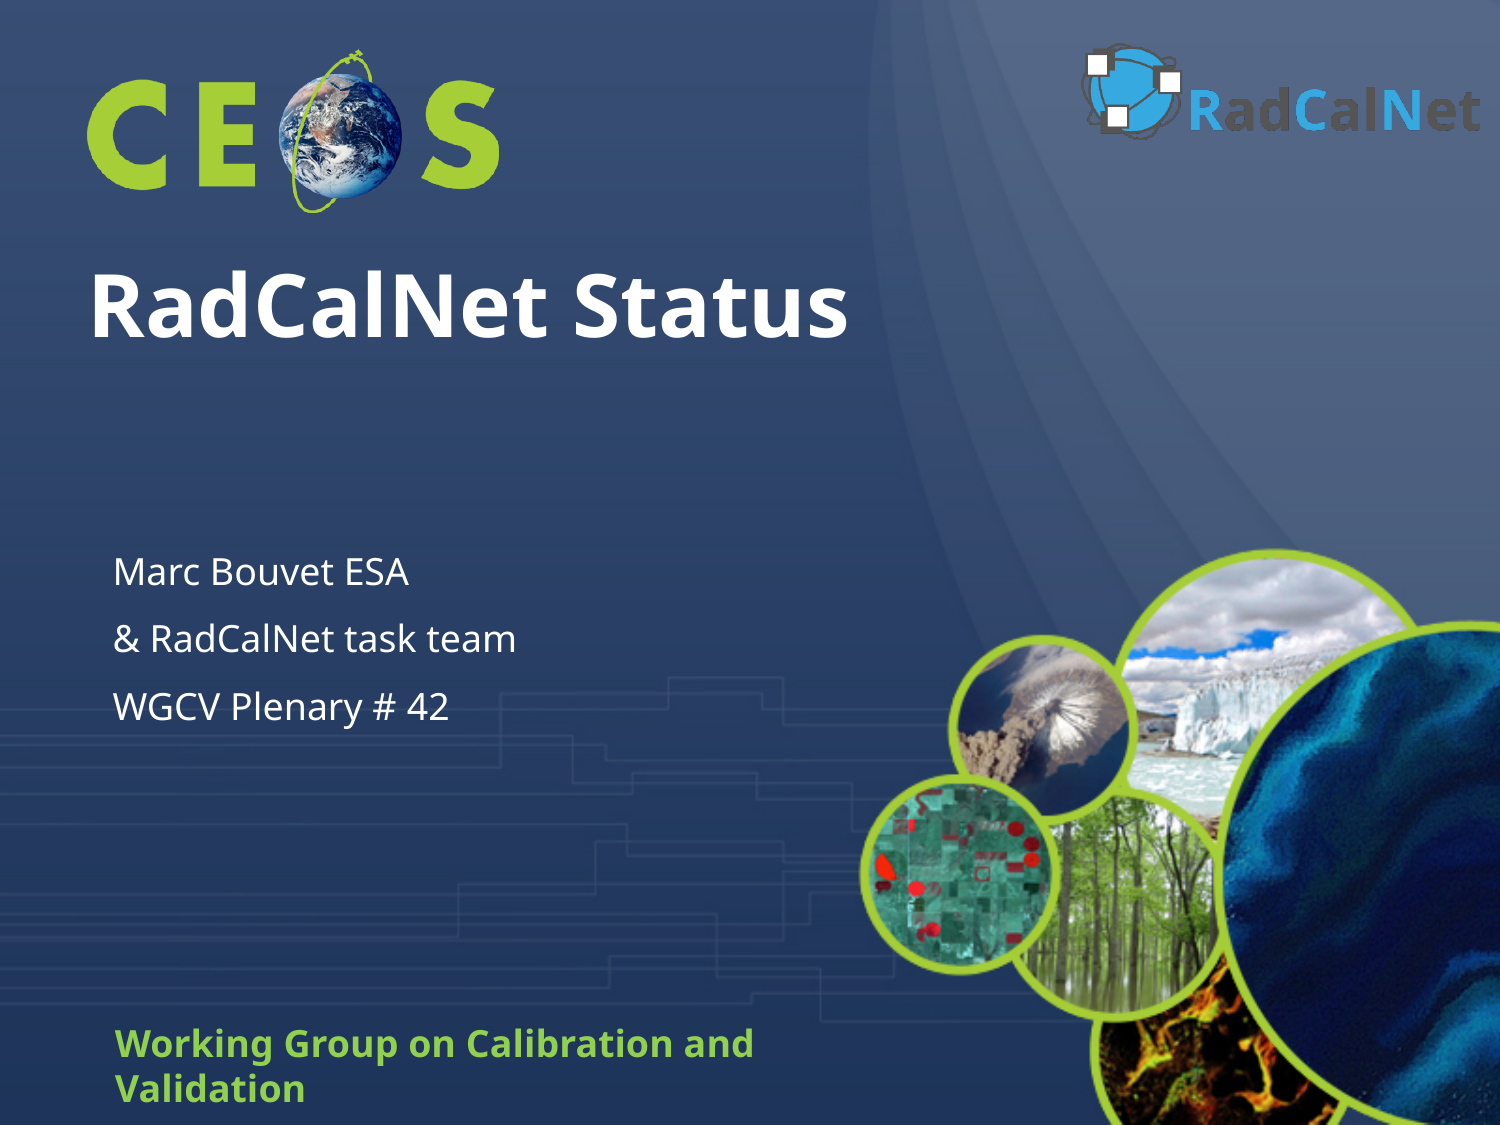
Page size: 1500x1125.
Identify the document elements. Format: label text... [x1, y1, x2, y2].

picture [0, 0, 1500, 1125]
title RadCalNet Status [87, 249, 1475, 450]
picture [1435, 1058, 1443, 1065]
text_box Marc Bouvet ESA & RadCalNet task team WGCV Plenary # 42 [112, 524, 902, 942]
